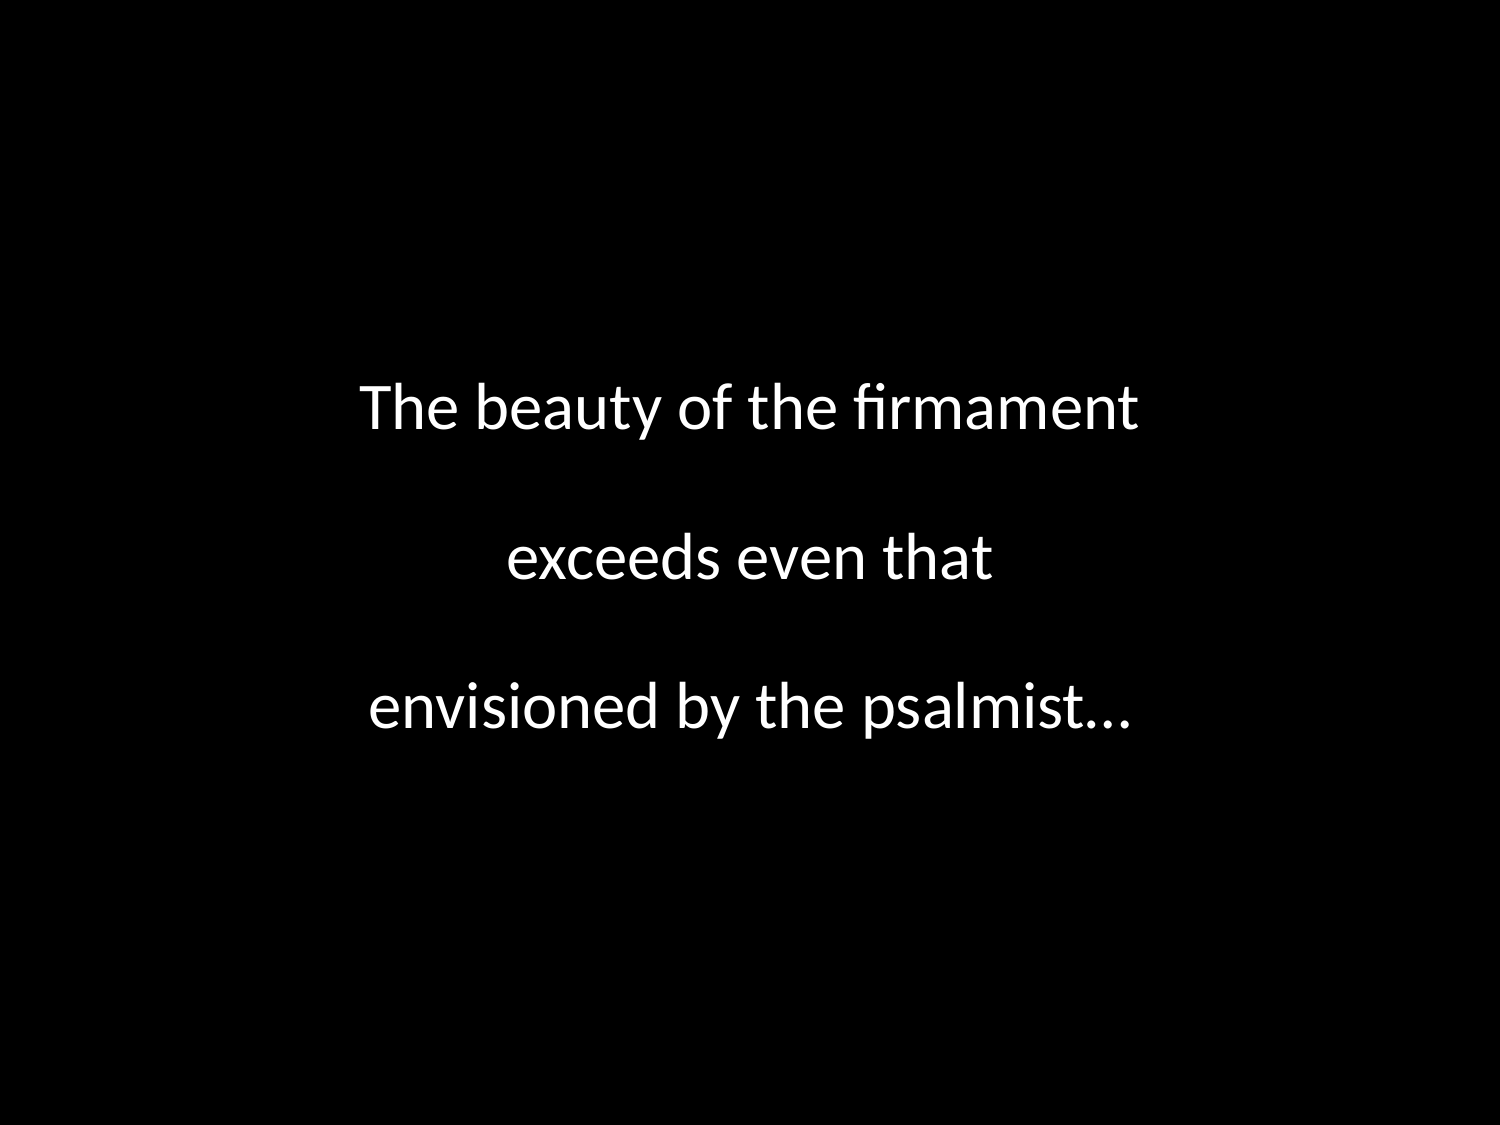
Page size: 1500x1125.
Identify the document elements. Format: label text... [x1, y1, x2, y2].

list The beauty of the firmament exceeds even that envisioned by the psalmist… [0, 299, 1500, 863]
